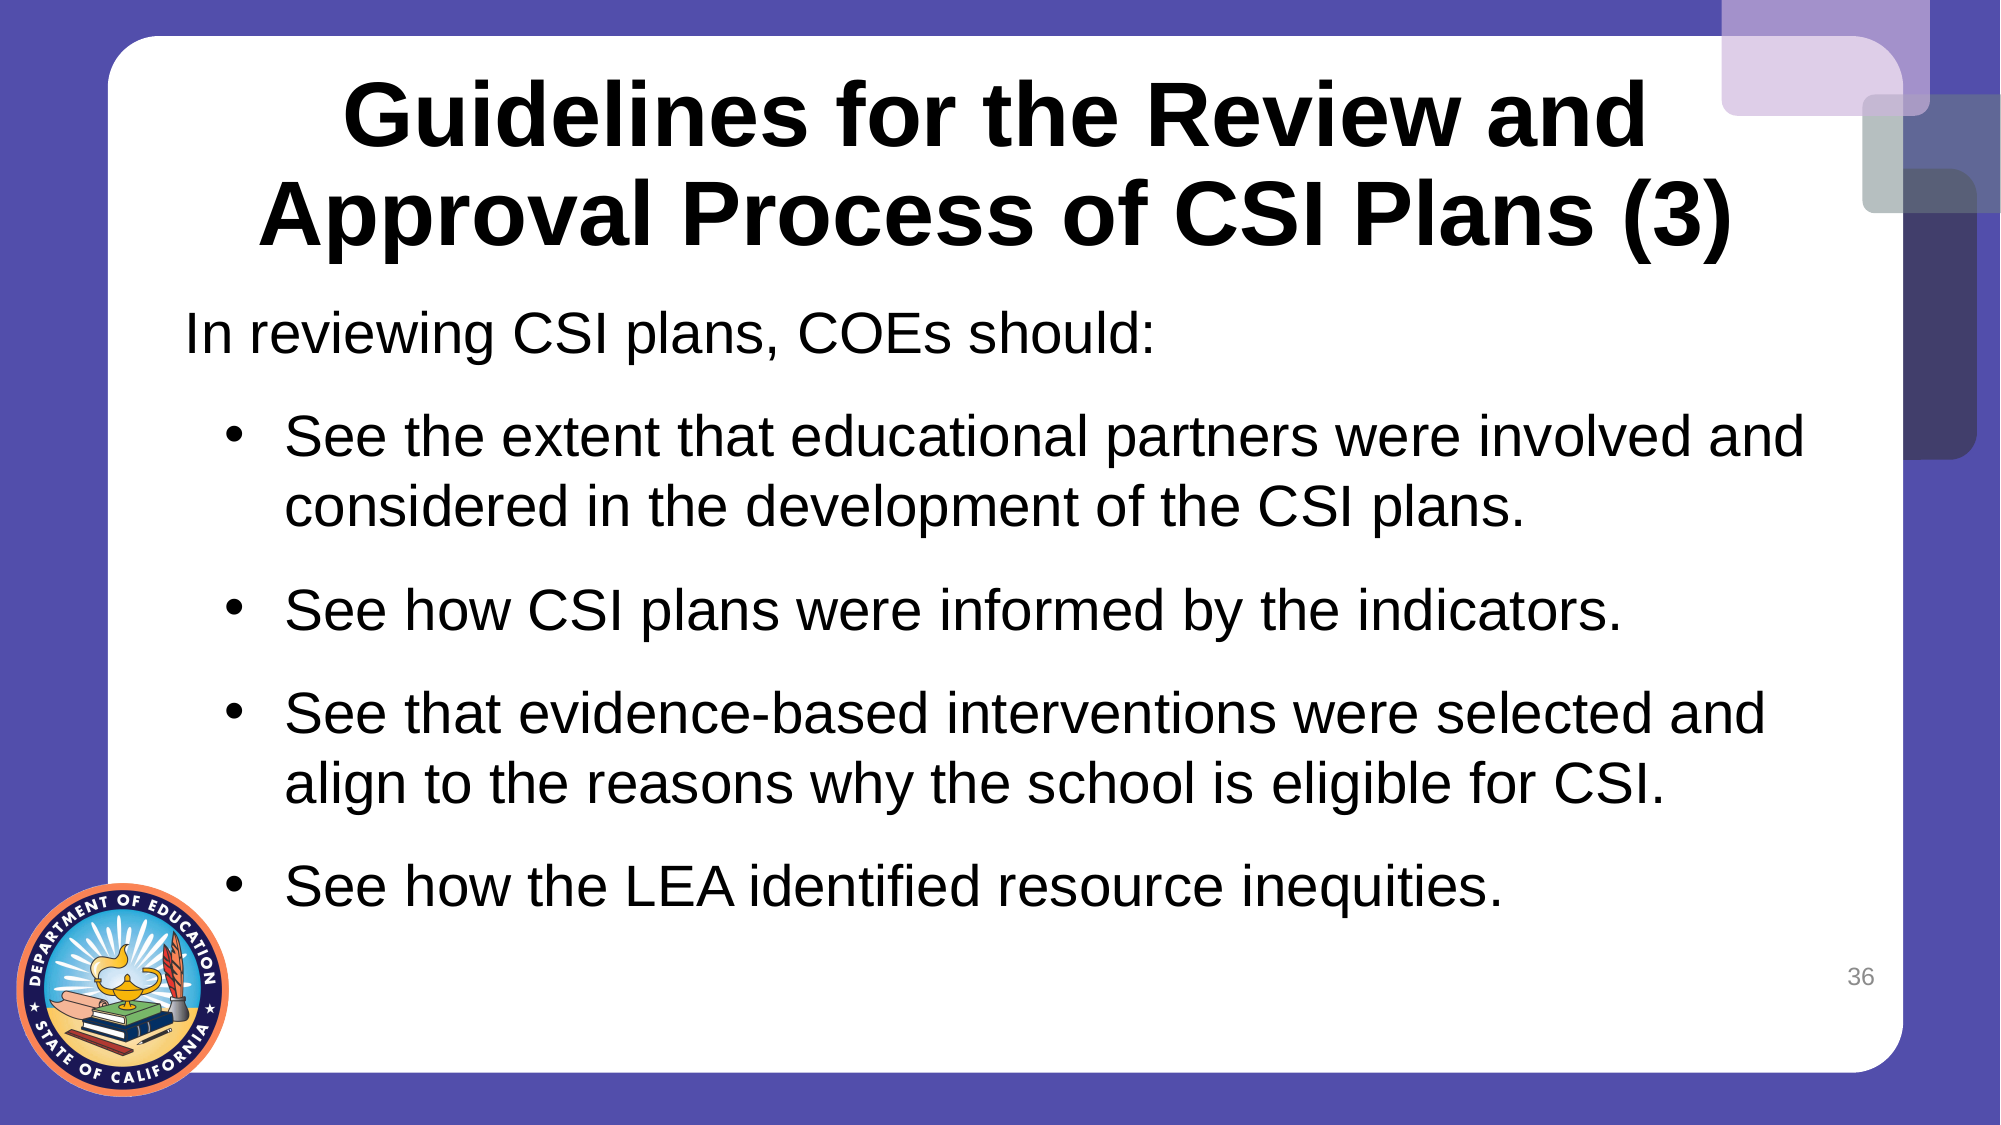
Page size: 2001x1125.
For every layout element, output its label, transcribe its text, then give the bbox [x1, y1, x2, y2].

slide_number 36 [1770, 945, 1891, 1032]
list In reviewing CSI plans, COEs should: See the extent that educational partners were involved and considered in the development of the CSI plans. See how CSI plans were informed by the indicators. See that evidence-based interventions were selected and align to the reasons why the school is eligible for CSI. See how the LEA identified resource inequities. [169, 280, 1905, 1032]
picture [16, 883, 229, 1097]
title Guidelines for the Review and Approval Process of CSI Plans (3) [163, 93, 1831, 281]
